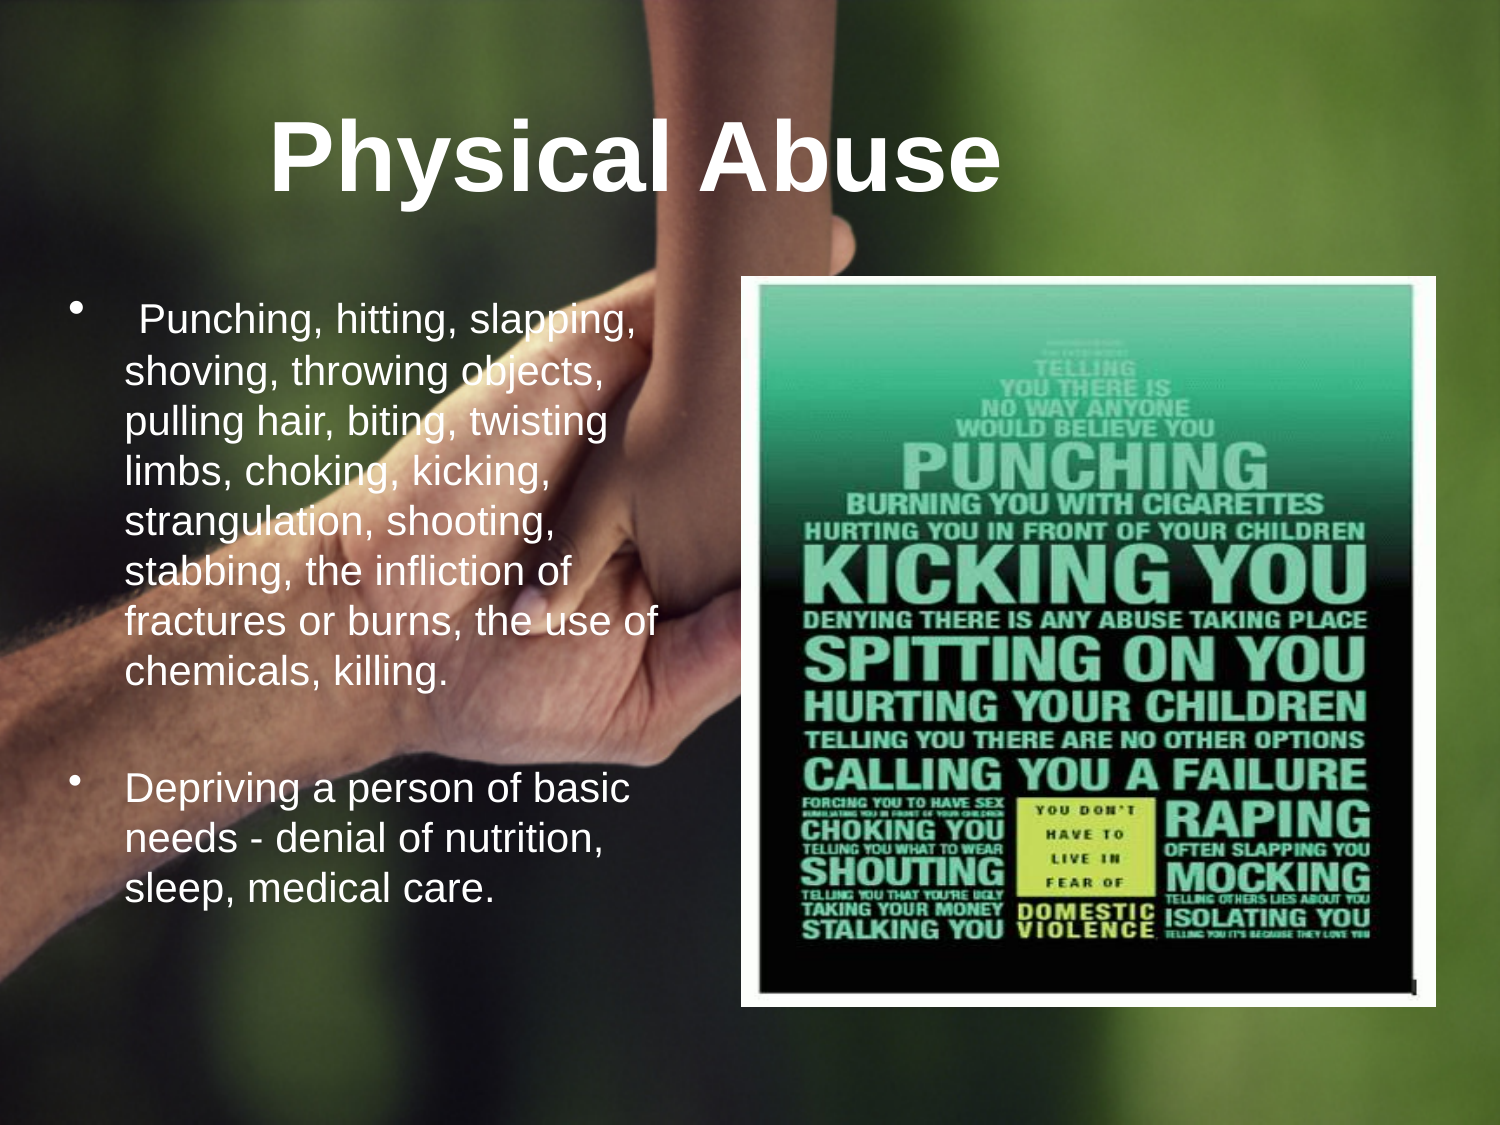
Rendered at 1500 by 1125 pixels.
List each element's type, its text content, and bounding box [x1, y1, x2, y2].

picture [0, 0, 1500, 1125]
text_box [741, 275, 1436, 1008]
list Punching, hitting, slapping, shoving, throwing objects, pulling hair, biting, twisting limbs, choking, kicking, strangulation, shooting, stabbing, the infliction of fractures or burns, the use of chemicals, killing. Depriving a person of basic needs - denial of nutrition, sleep, medical care. [52, 276, 688, 1008]
title Physical Abuse [0, 74, 1301, 228]
